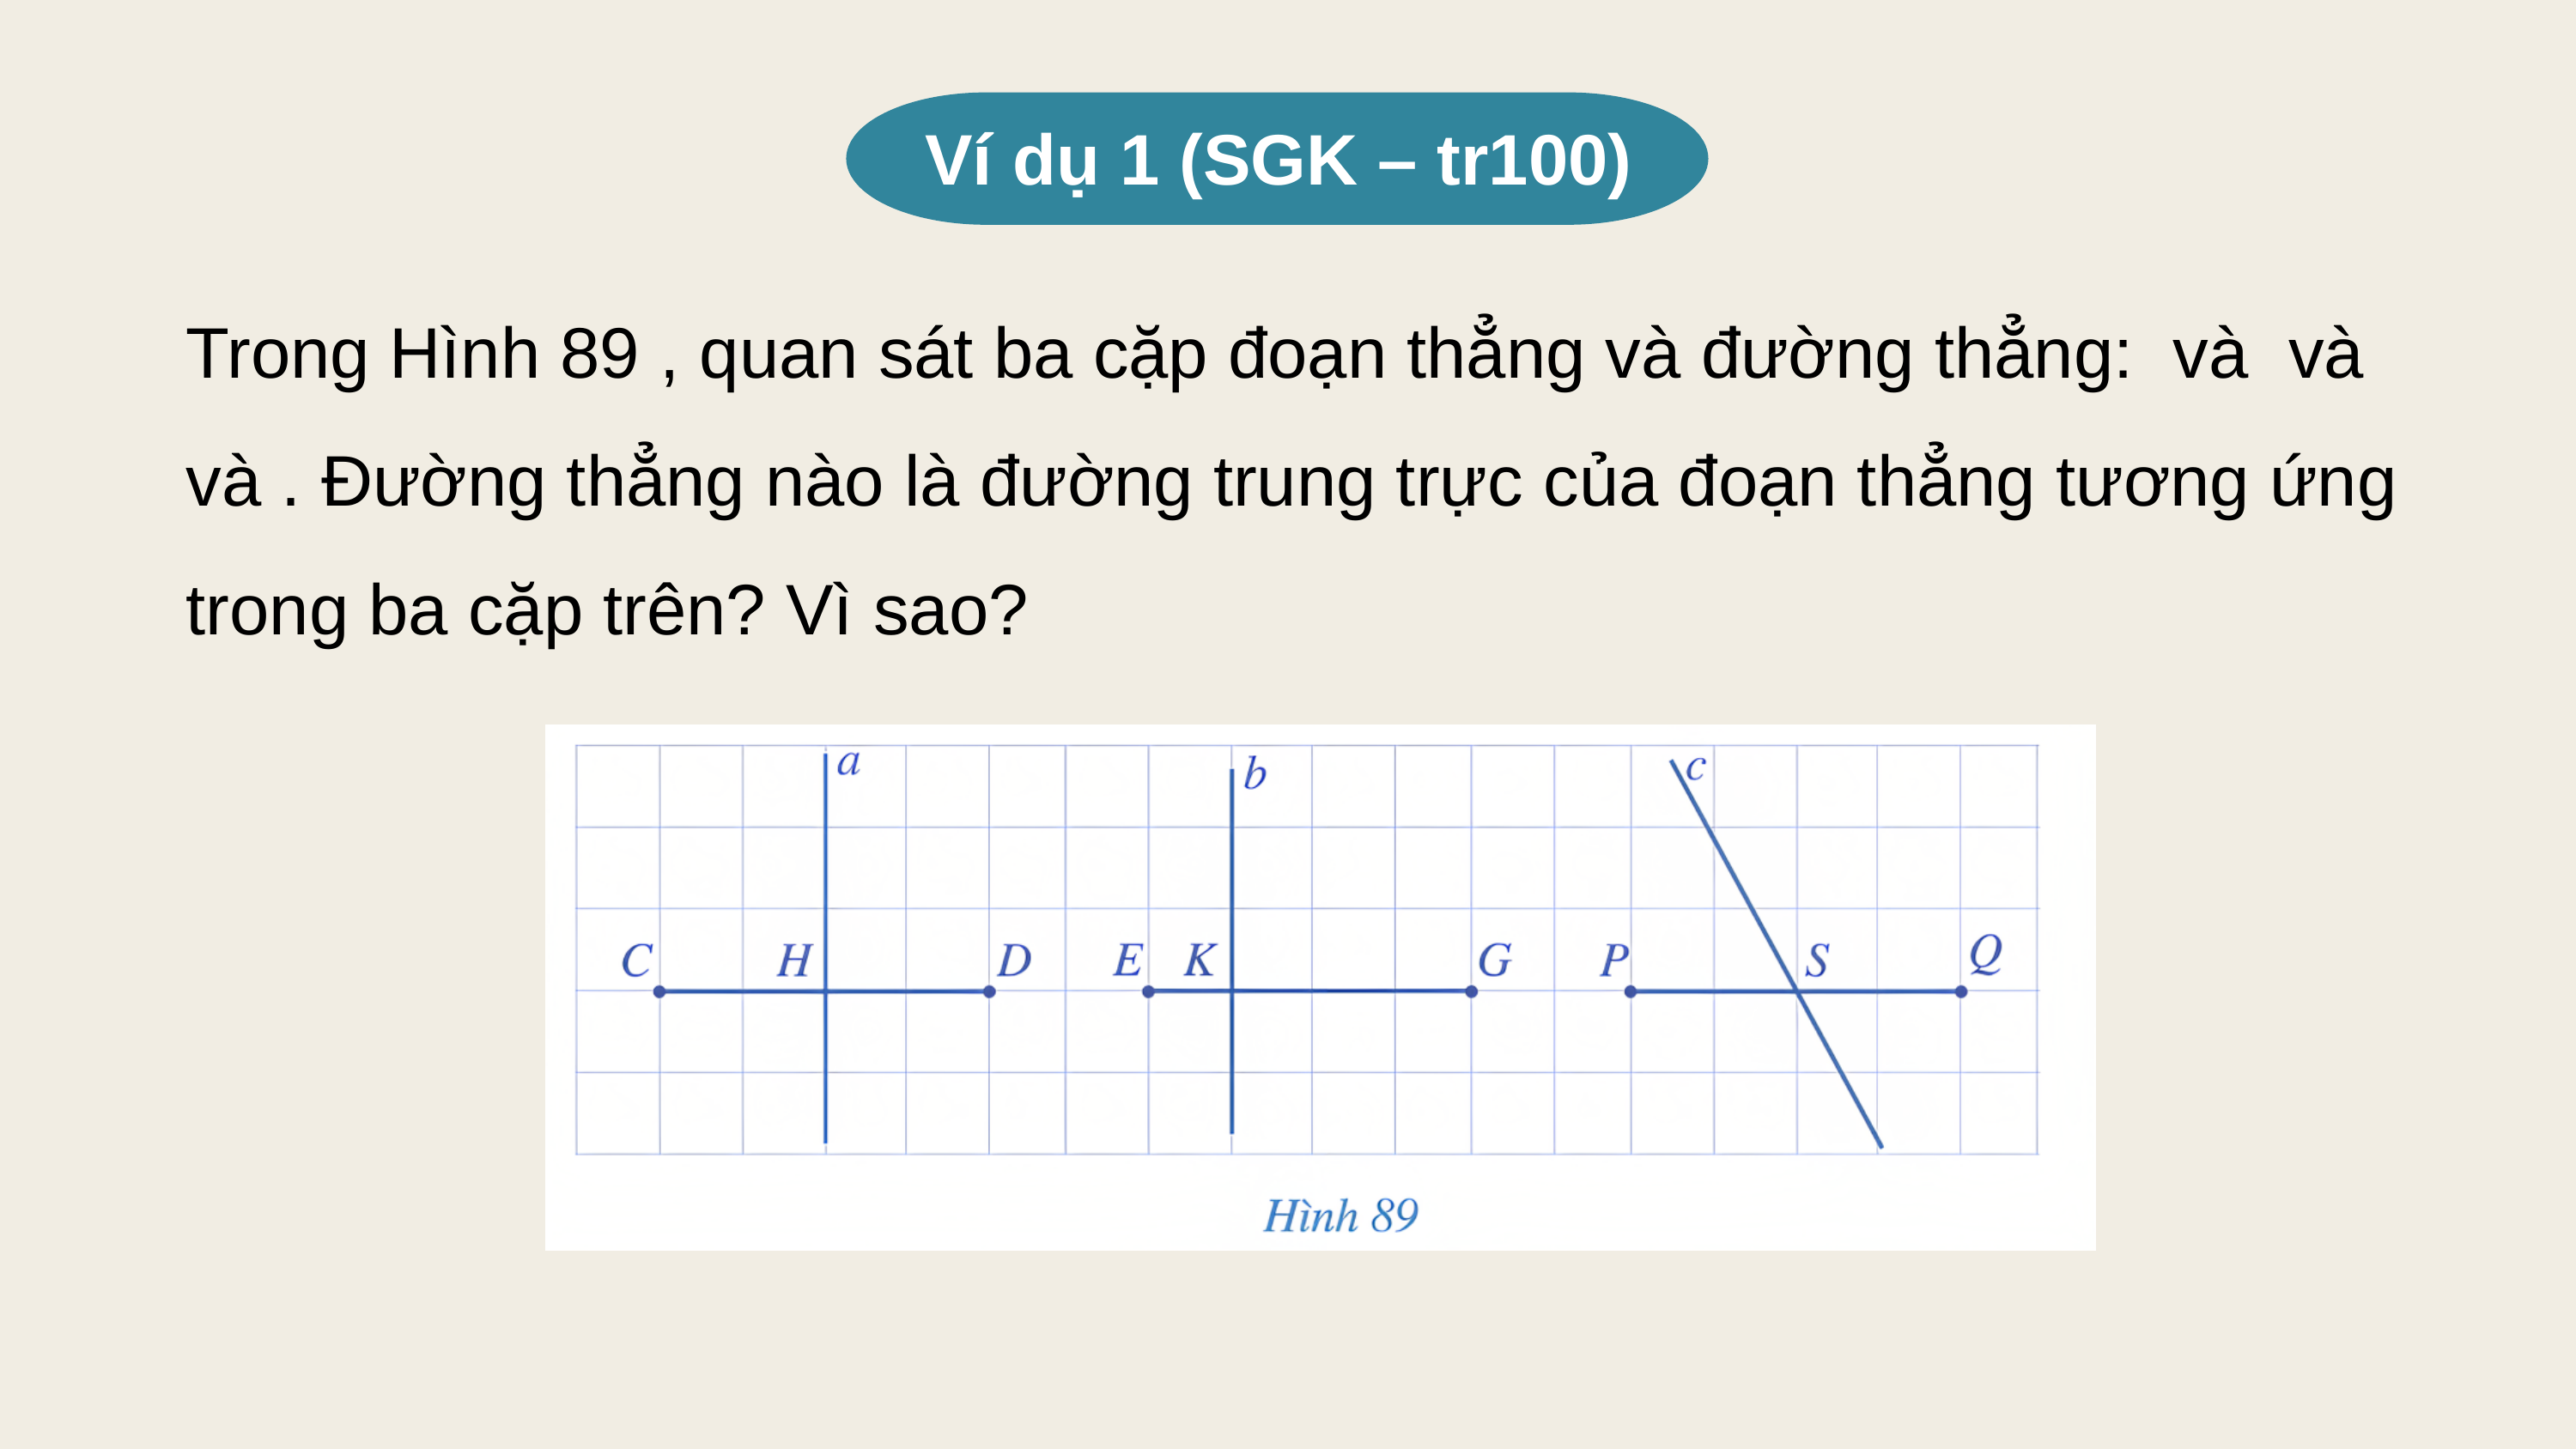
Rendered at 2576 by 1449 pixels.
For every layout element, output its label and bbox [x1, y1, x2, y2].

picture [544, 724, 2096, 1251]
text_box [848, 94, 1707, 223]
